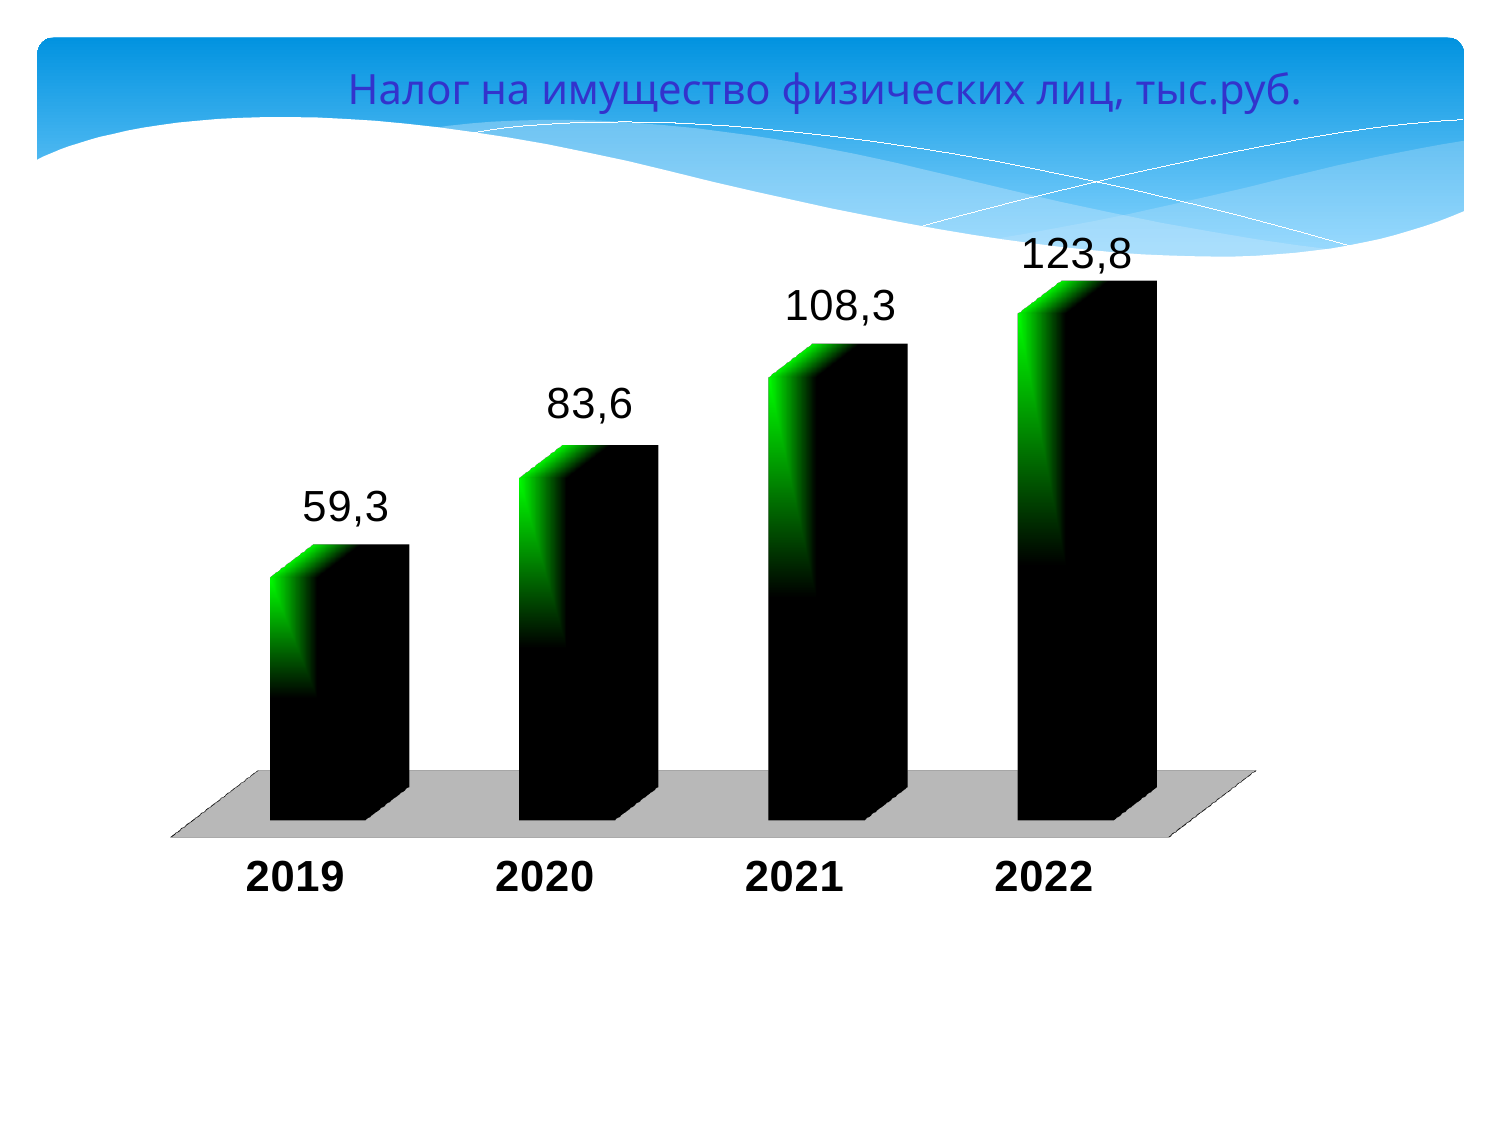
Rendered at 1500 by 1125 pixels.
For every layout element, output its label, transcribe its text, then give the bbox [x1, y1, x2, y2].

title Налог на имущество физических лиц, тыс.руб. [149, 62, 1500, 251]
chart [143, 180, 1286, 945]
